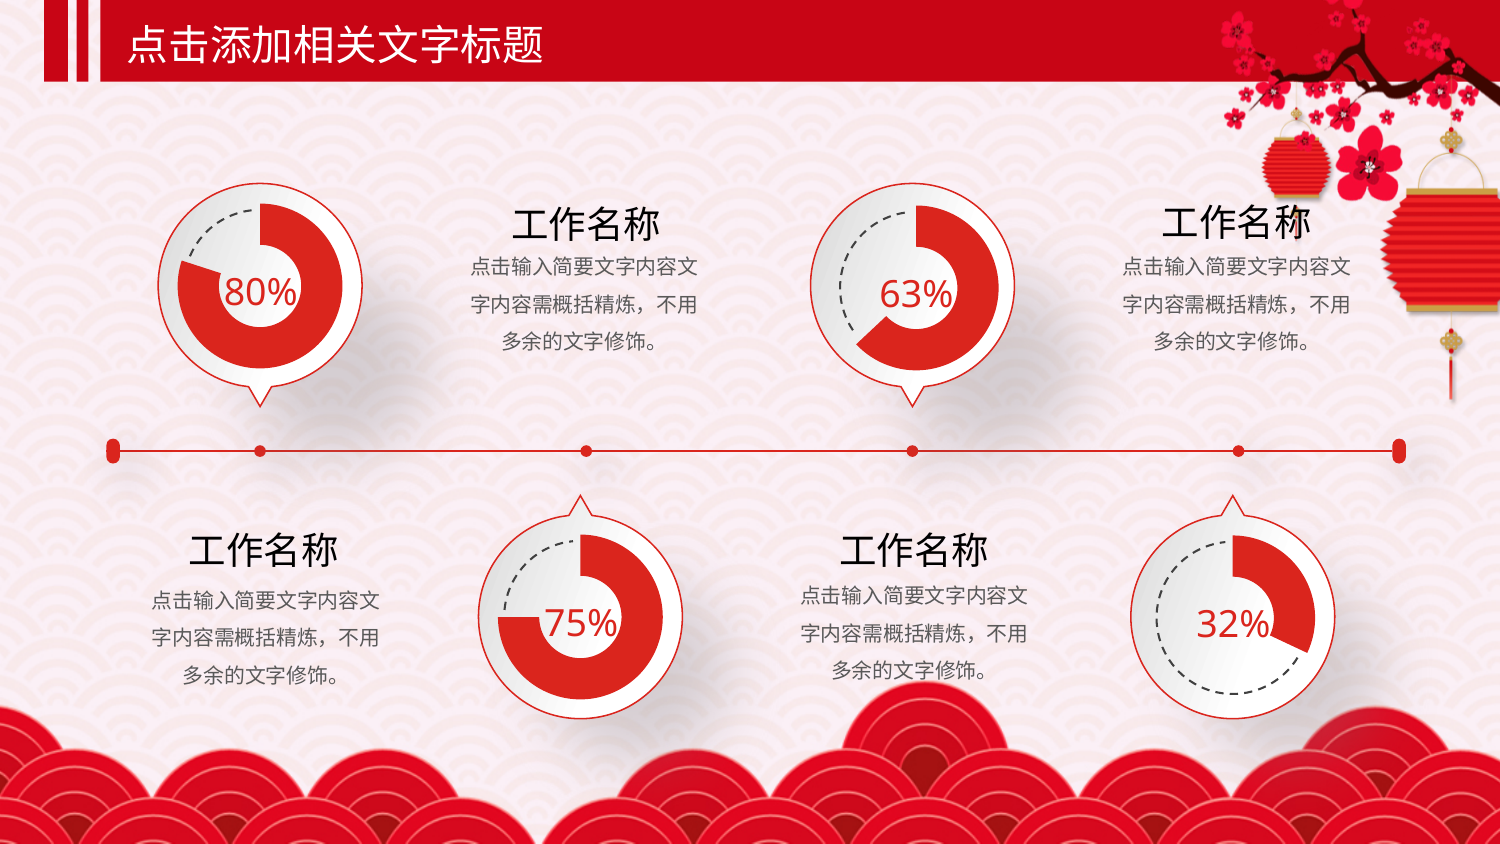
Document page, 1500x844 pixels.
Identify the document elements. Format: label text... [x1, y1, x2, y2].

text_box [76, 0, 89, 83]
chart [161, 194, 359, 378]
chart [818, 196, 1015, 380]
text_box [579, 452, 593, 458]
text_box [99, 0, 1219, 83]
text_box [212, 182, 308, 194]
picture [0, 0, 1500, 844]
text_box [1391, 437, 1407, 465]
text_box 点击输入简要文字内容文字内容需概括精炼，不用多余的文字修饰。 [1105, 233, 1219, 361]
chart [482, 525, 679, 709]
text_box 工作名称 [1140, 191, 1219, 233]
text_box [1331, 585, 1336, 648]
text_box [105, 437, 121, 465]
text_box [679, 586, 684, 647]
text_box [477, 586, 482, 648]
text_box [1183, 493, 1282, 526]
text_box [359, 256, 364, 315]
text_box 工作名称 [165, 519, 362, 567]
text_box [809, 244, 818, 327]
text_box 工作名称 [472, 193, 701, 233]
text_box [43, 0, 69, 83]
text_box 点击输入简要文字内容文字内容需概括精炼，不用多余的文字修饰。 [783, 563, 1046, 691]
text_box [871, 380, 954, 409]
text_box [1189, 710, 1277, 720]
text_box [157, 257, 161, 314]
text_box [533, 493, 628, 525]
text_box 点击输入简要文字内容文字内容需概括精炼，不用多余的文字修饰。 [134, 567, 397, 695]
text_box [214, 378, 306, 409]
text_box [1231, 452, 1246, 458]
text_box [905, 452, 916, 458]
text_box 点击添加相关文字标题 [111, 10, 559, 76]
text_box 点击输入简要文字内容文字内容需概括精炼，不用多余的文字修饰。 [453, 233, 716, 361]
chart [1134, 526, 1331, 710]
text_box 工作名称 [812, 519, 1017, 563]
text_box [534, 709, 627, 720]
text_box [861, 182, 964, 196]
text_box [1231, 444, 1246, 451]
text_box [253, 452, 264, 458]
text_box [1129, 587, 1134, 646]
text_box [579, 444, 594, 451]
